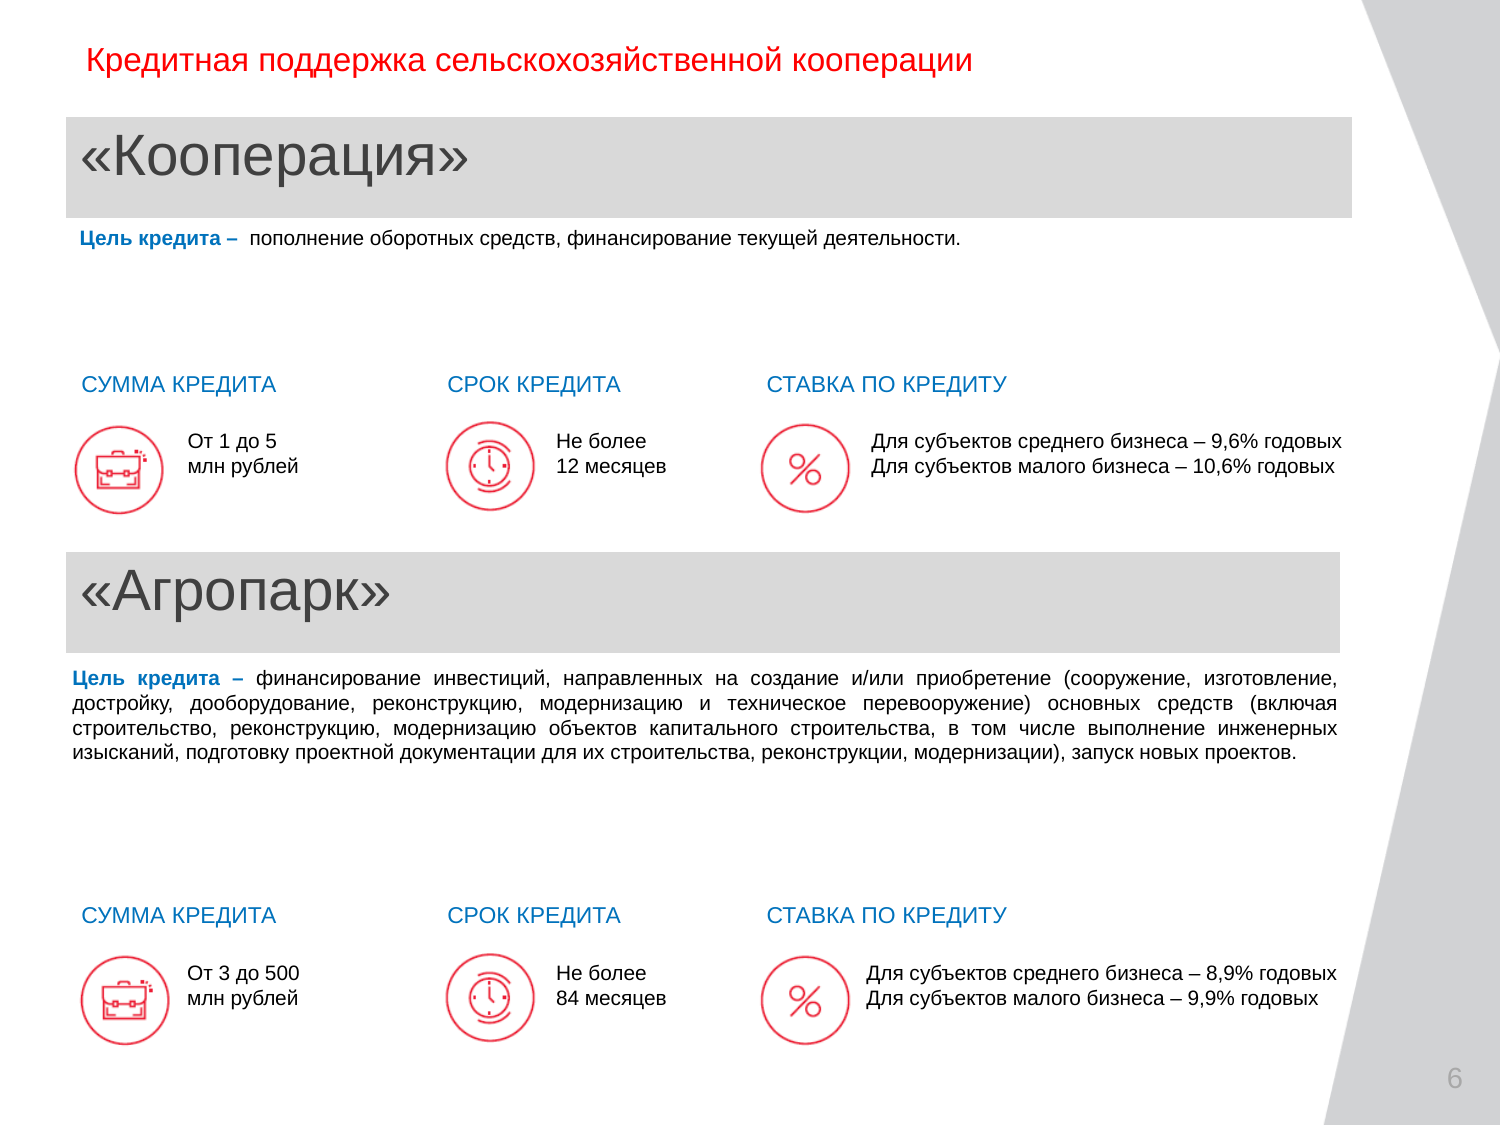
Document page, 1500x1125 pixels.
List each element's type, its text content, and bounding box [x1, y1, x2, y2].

text_box СРОК КРЕДИТА [432, 361, 637, 404]
text_box Не более 12 месяцев [543, 420, 682, 486]
text_box СТАВКА ПО КРЕДИТУ [751, 361, 1022, 404]
table_header «Агропарк» [66, 552, 1340, 653]
text_box СУММА КРЕДИТА [66, 361, 292, 404]
picture [0, 0, 1500, 1125]
text_box СТАВКА ПО КРЕДИТУ [751, 893, 1022, 936]
text_box От 1 до 5 млн рублей [172, 420, 314, 486]
text_box Кредитная поддержка сельскохозяйственной кооперации [71, 30, 990, 86]
text_box Для субъектов среднего бизнеса – 9,6% годовых Для субъектов малого бизнеса – 10,6% годовых [859, 420, 1358, 511]
text_box Не более 84 месяцев [544, 952, 682, 1017]
text_box От 3 до 500 млн рублей [177, 952, 315, 1017]
slide_number 6 [1128, 1046, 1478, 1107]
text_box Для субъектов среднего бизнеса – 8,9% годовых Для субъектов малого бизнеса – 9,9% годовых [860, 952, 1353, 1018]
table_header «Кооперация» [66, 117, 1352, 217]
text_box СРОК КРЕДИТА [432, 893, 637, 936]
text_box СУММА КРЕДИТА [66, 893, 292, 936]
text_box Цель кредита – пополнение оборотных средств, финансирование текущей деятельности. [64, 217, 1376, 257]
text_box Цель кредита – финансирование инвестиций, направленных на создание и/или приобретение (сооружение, изготовление, достройку, дооборудование, реконструкцию, модернизацию и техническое перевооружение) основных средств (включая строительство, реконструкцию, модернизацию объектов капитального строительства, в том числе выполнение инженерных изысканий, подготовку проектной документации для их строительства, реконструкции, модернизации), запуск новых проектов. [57, 656, 1353, 772]
